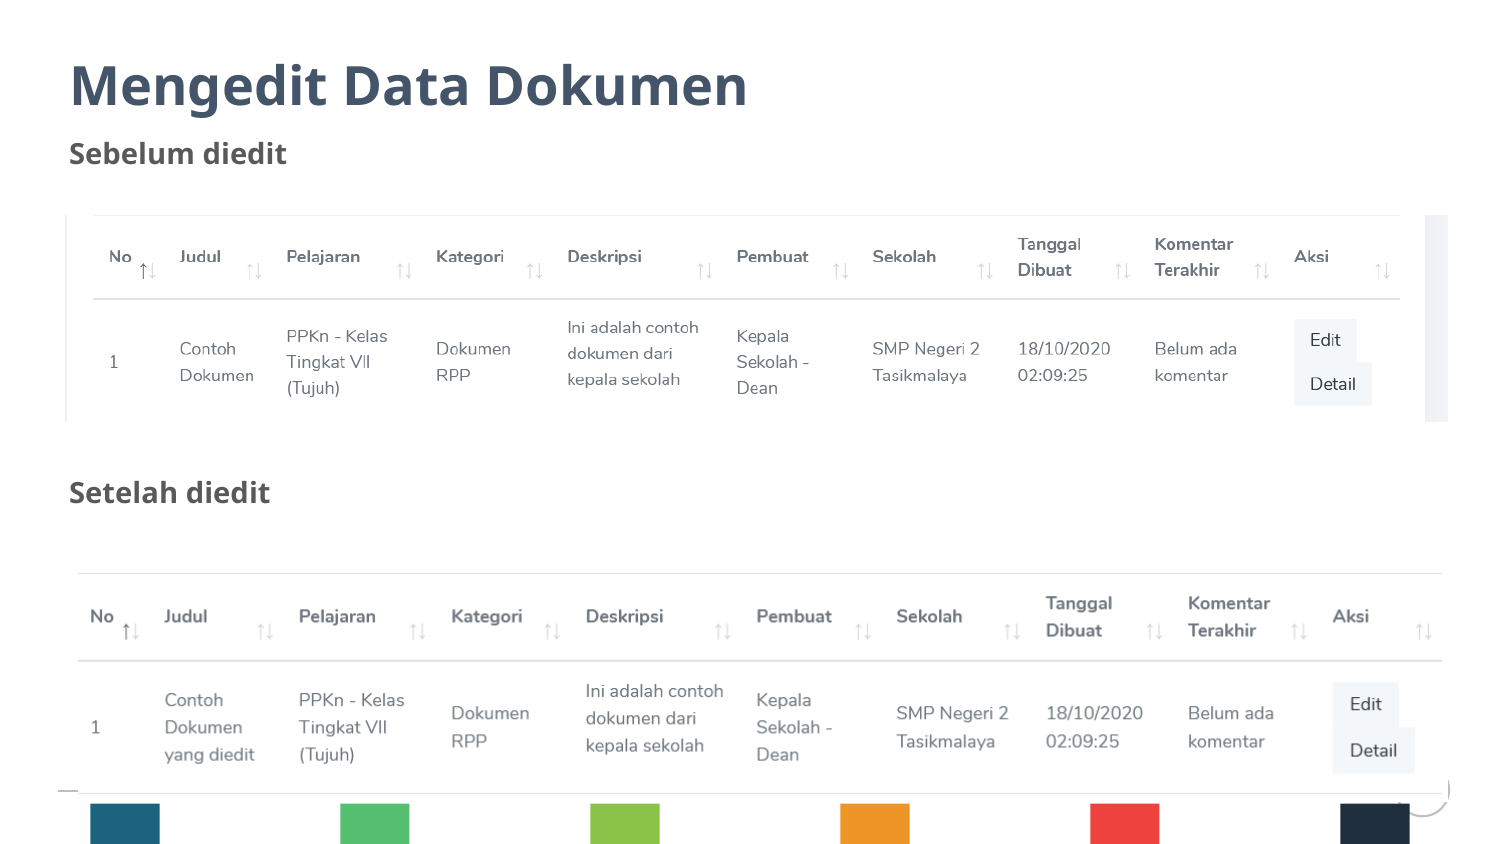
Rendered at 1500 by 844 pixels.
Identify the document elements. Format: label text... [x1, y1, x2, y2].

list Sebelum diedit [57, 129, 1407, 209]
picture [78, 570, 1449, 802]
picture [64, 215, 1449, 423]
title Mengedit Data Dokumen [57, 53, 1456, 123]
list Setelah diedit [57, 469, 1407, 549]
